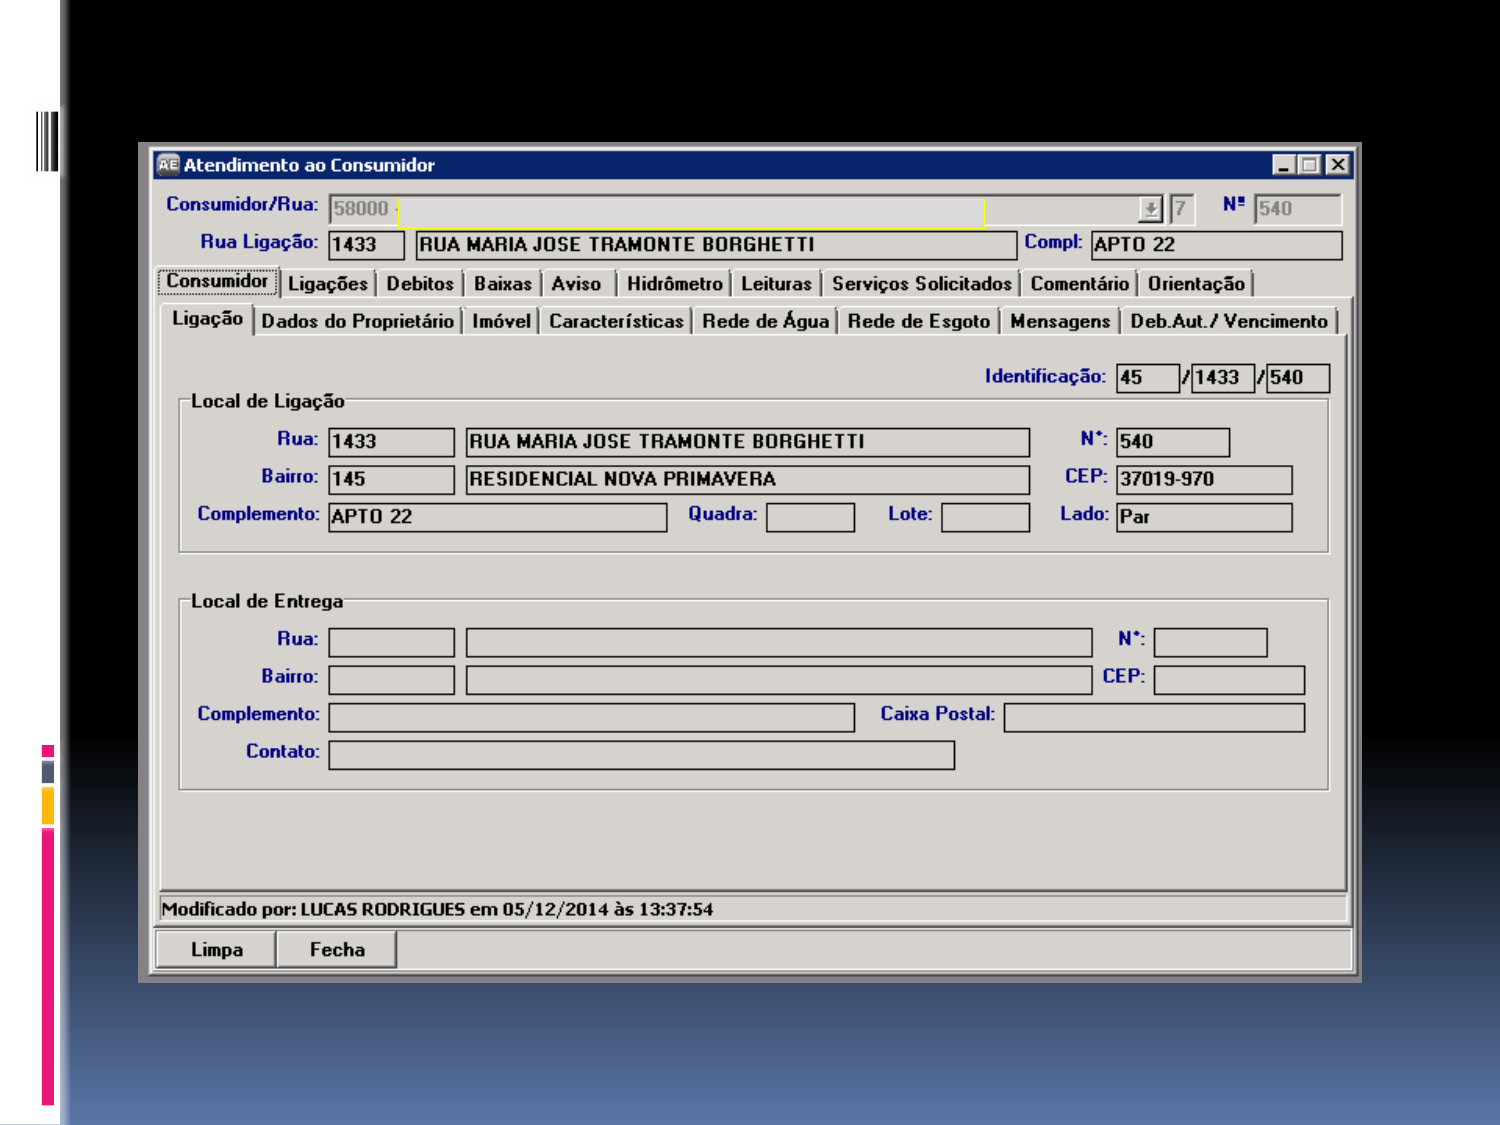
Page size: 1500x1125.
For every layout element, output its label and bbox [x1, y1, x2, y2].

picture [137, 141, 1363, 984]
